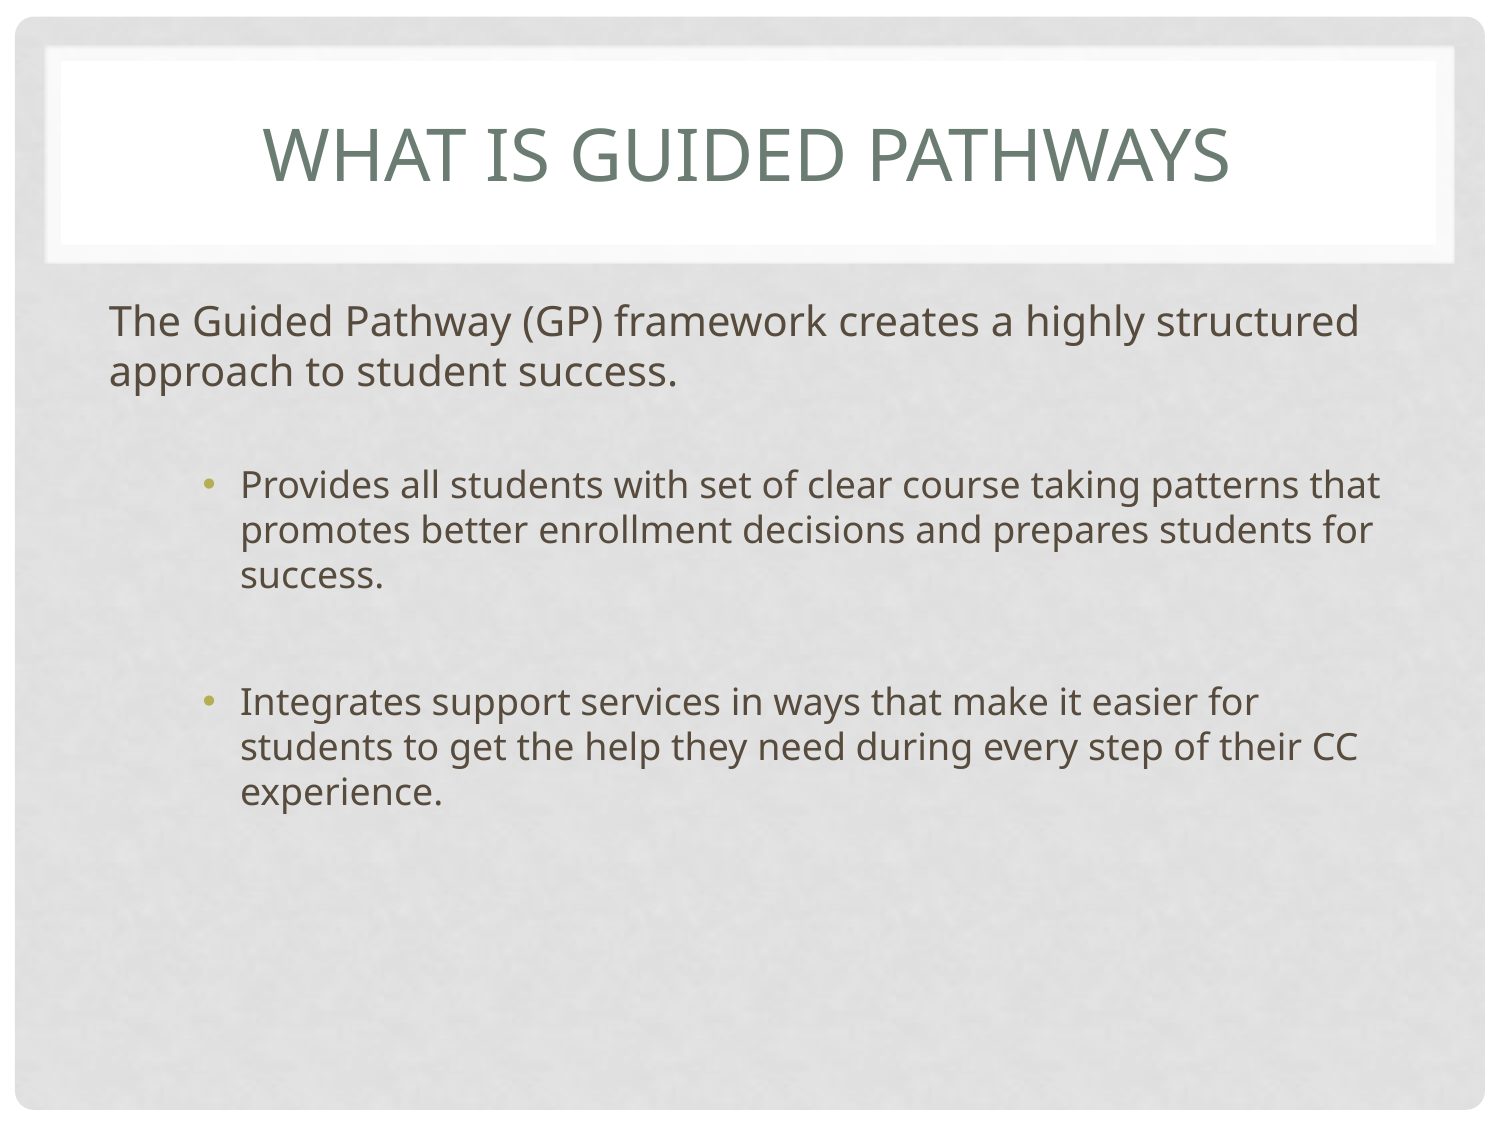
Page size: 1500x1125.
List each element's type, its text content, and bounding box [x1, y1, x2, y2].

list The Guided Pathway (GP) framework creates a highly structured approach to student success. Provides all students with set of clear course taking patterns that promotes better enrollment decisions and prepares students for success. Integrates support services in ways that make it easier for students to get the help they need during every step of their CC experience. [75, 287, 1425, 1005]
title What is Guided Pathways [69, 66, 1425, 238]
